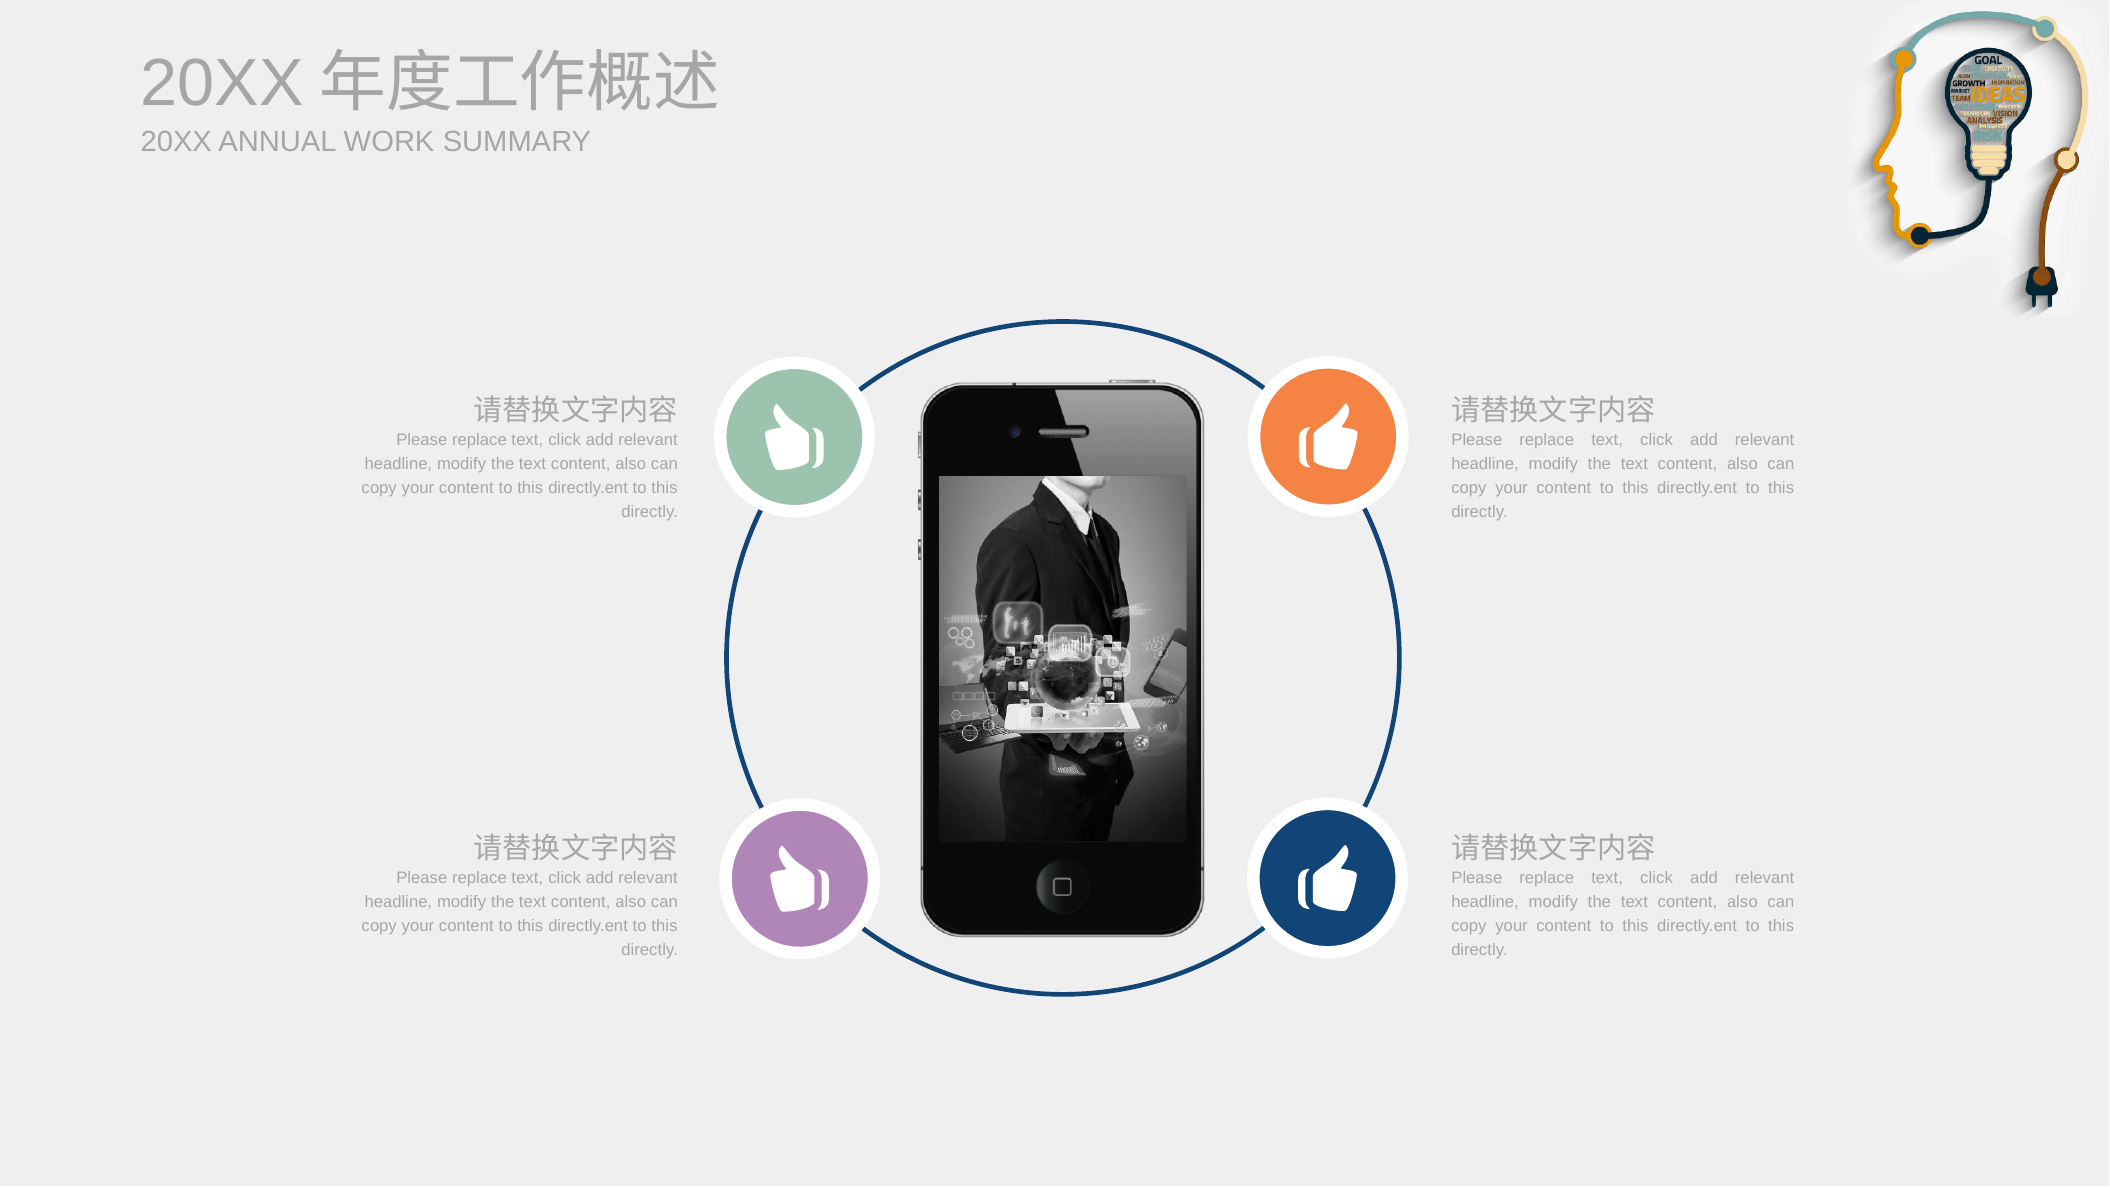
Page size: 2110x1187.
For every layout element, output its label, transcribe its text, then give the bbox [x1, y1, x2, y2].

text_box 请替换文字内容 [1436, 814, 1727, 856]
text_box 20XX ANNUAL WORK SUMMARY [140, 122, 602, 158]
text_box Please replace text, click add relevant headline, modify the text content, also can copy your content to this directly.ent to this directly. [319, 417, 693, 535]
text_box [720, 362, 869, 512]
text_box [725, 320, 1401, 996]
text_box Please replace text, click add relevant headline, modify the text content, also can copy your content to this directly.ent to this directly. [1436, 856, 1810, 973]
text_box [1253, 803, 1402, 953]
text_box Please replace text, click add relevant headline, modify the text content, also can copy your content to this directly.ent to this directly. [1436, 417, 1810, 535]
text_box 请替换文字内容 [402, 376, 693, 417]
text_box Please replace text, click add relevant headline, modify the text content, also can copy your content to this directly.ent to this directly. [319, 856, 693, 973]
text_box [725, 804, 874, 953]
text_box 请替换文字内容 [1436, 376, 1727, 417]
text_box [1254, 362, 1403, 511]
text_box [908, 377, 1218, 939]
text_box 20XX年度工作概述 [140, 38, 789, 119]
text_box 请替换文字内容 [402, 814, 693, 856]
picture [1809, 0, 2110, 334]
